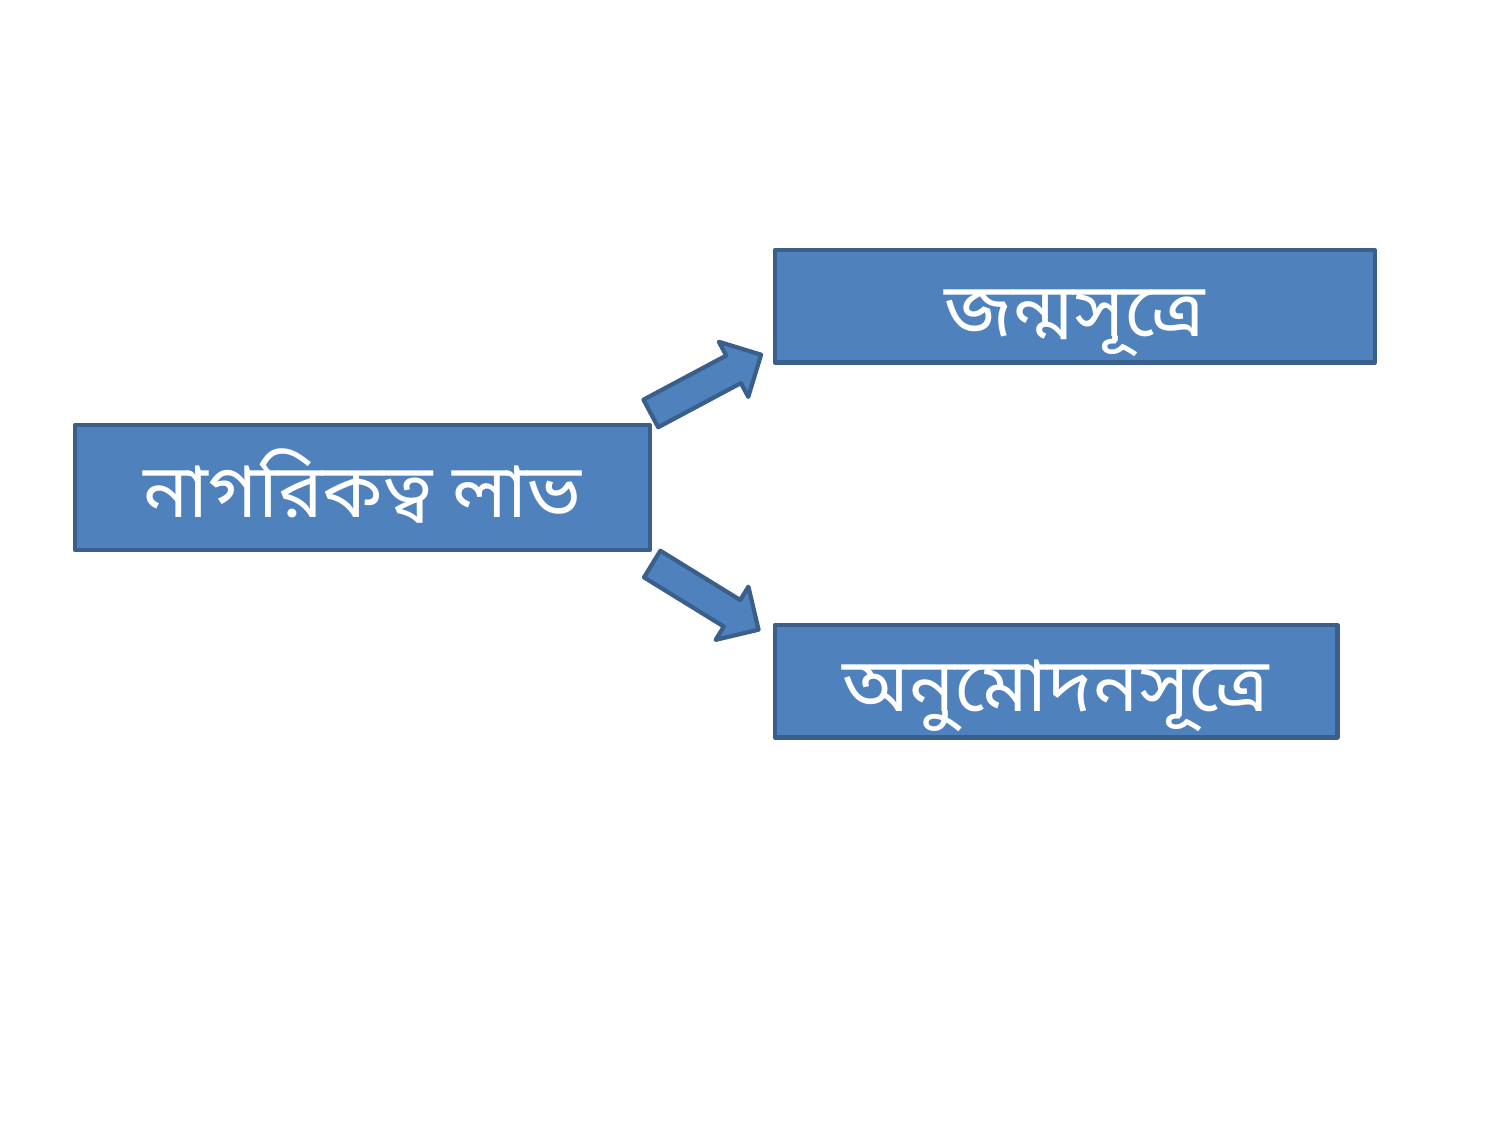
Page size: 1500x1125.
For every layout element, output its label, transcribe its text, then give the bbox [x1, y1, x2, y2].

text_box জন্মসূত্রে [773, 248, 1377, 365]
text_box অনুমোদনসূত্রে [773, 623, 1340, 740]
text_box [641, 339, 764, 430]
text_box [641, 548, 761, 642]
text_box নাগরিকত্ব লাভ [73, 423, 652, 552]
